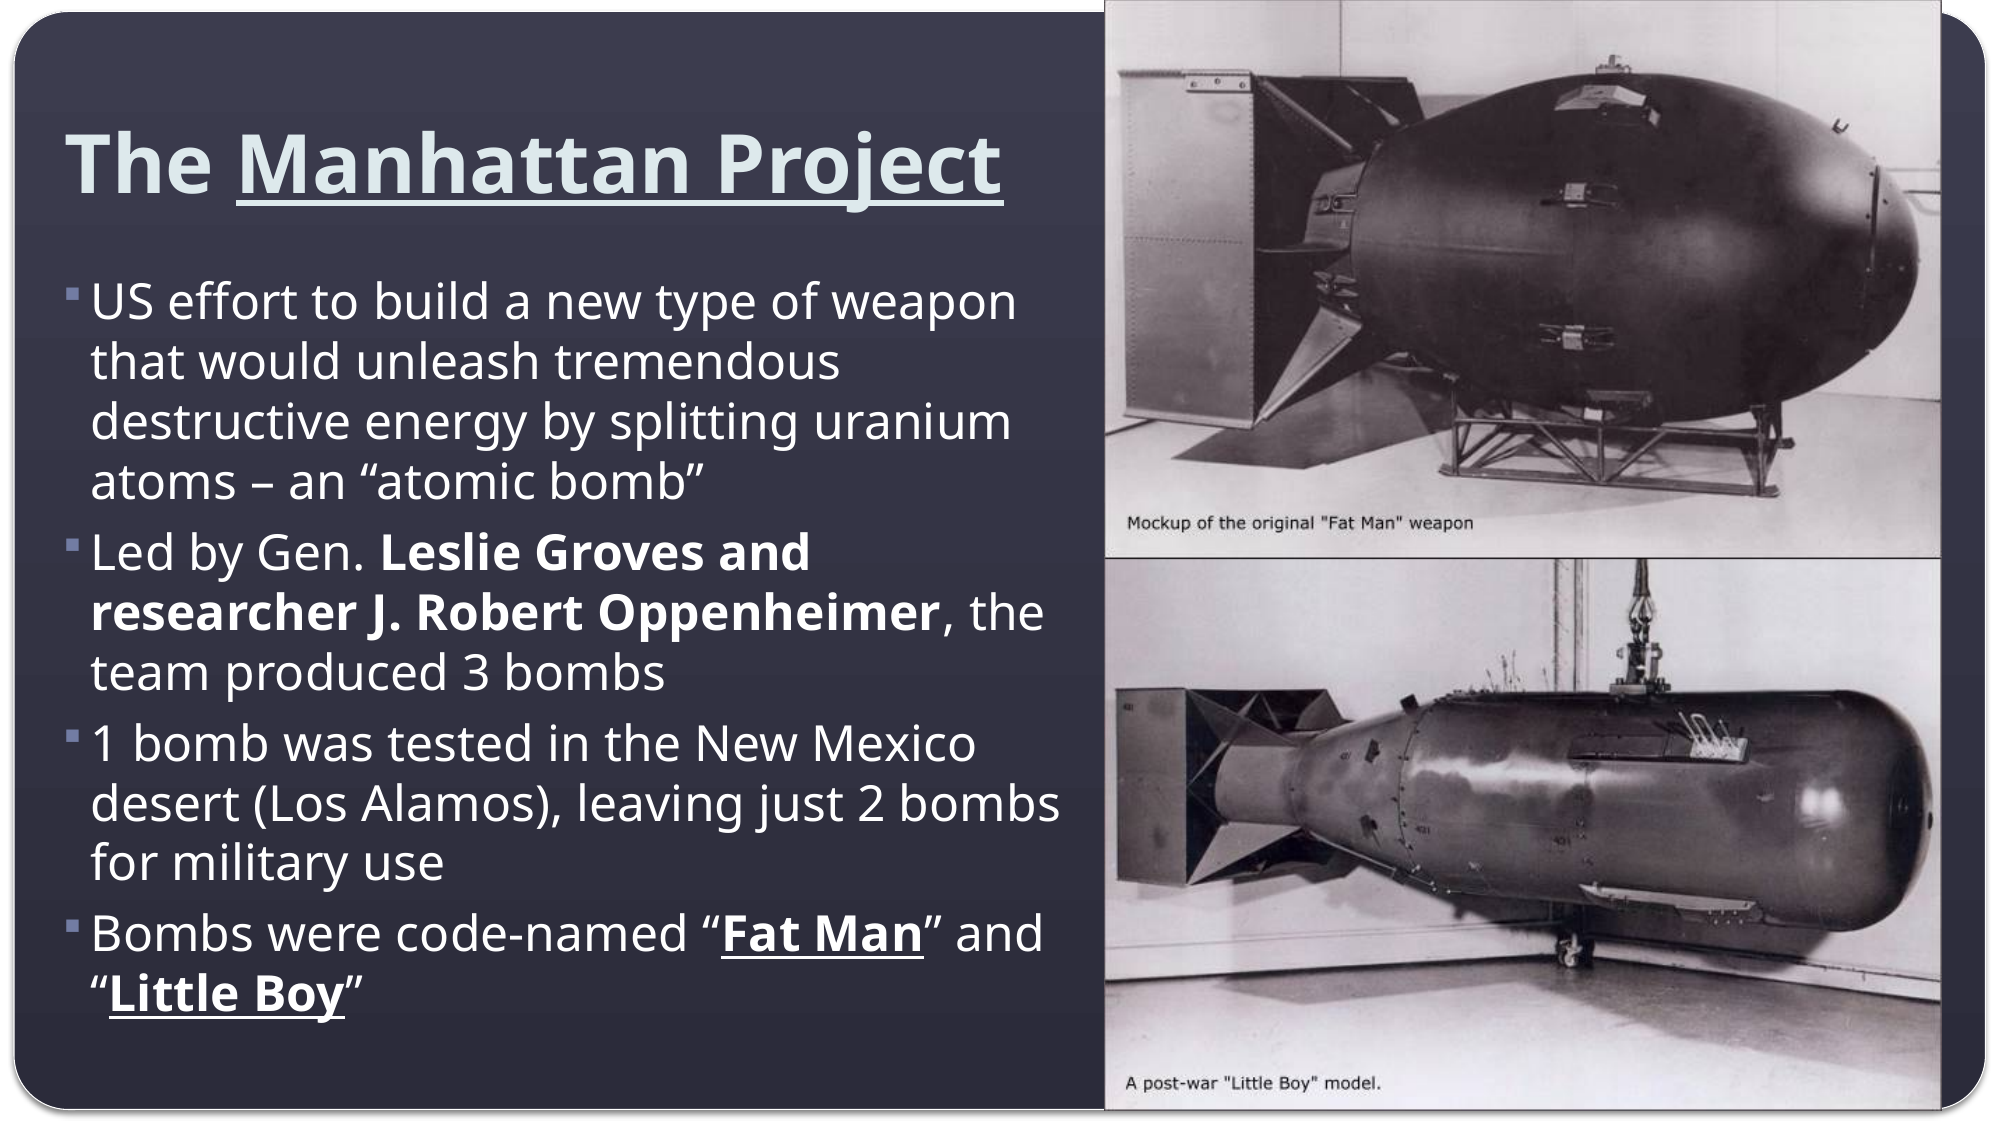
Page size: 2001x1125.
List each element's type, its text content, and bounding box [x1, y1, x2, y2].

picture [1103, 0, 1942, 1111]
title The Manhattan Project [50, 38, 1075, 225]
list US effort to build a new type of weapon that would unleash tremendous destructive energy by splitting uranium atoms – an “atomic bomb” Led by Gen. Leslie Groves and researcher J. Robert Oppenheimer, the team produced 3 bombs 1 bomb was tested in the New Mexico desert (Los Alamos), leaving just 2 bombs for military use Bombs were code-named “Fat Man” and “Little Boy” [34, 262, 1098, 1038]
